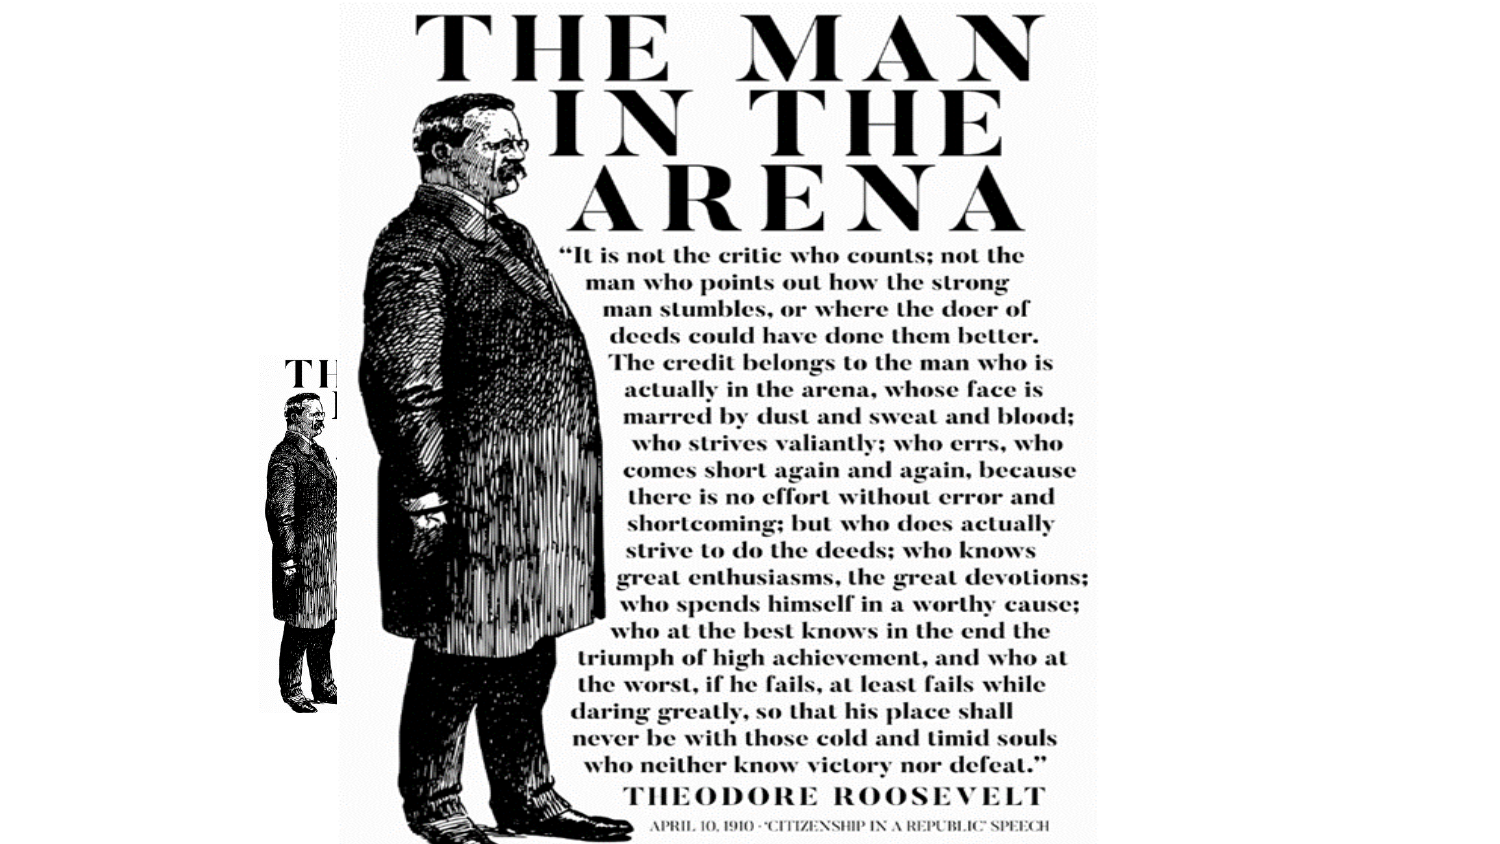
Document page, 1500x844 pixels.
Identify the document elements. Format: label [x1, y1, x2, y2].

picture [337, 0, 1101, 844]
list [257, 352, 332, 713]
